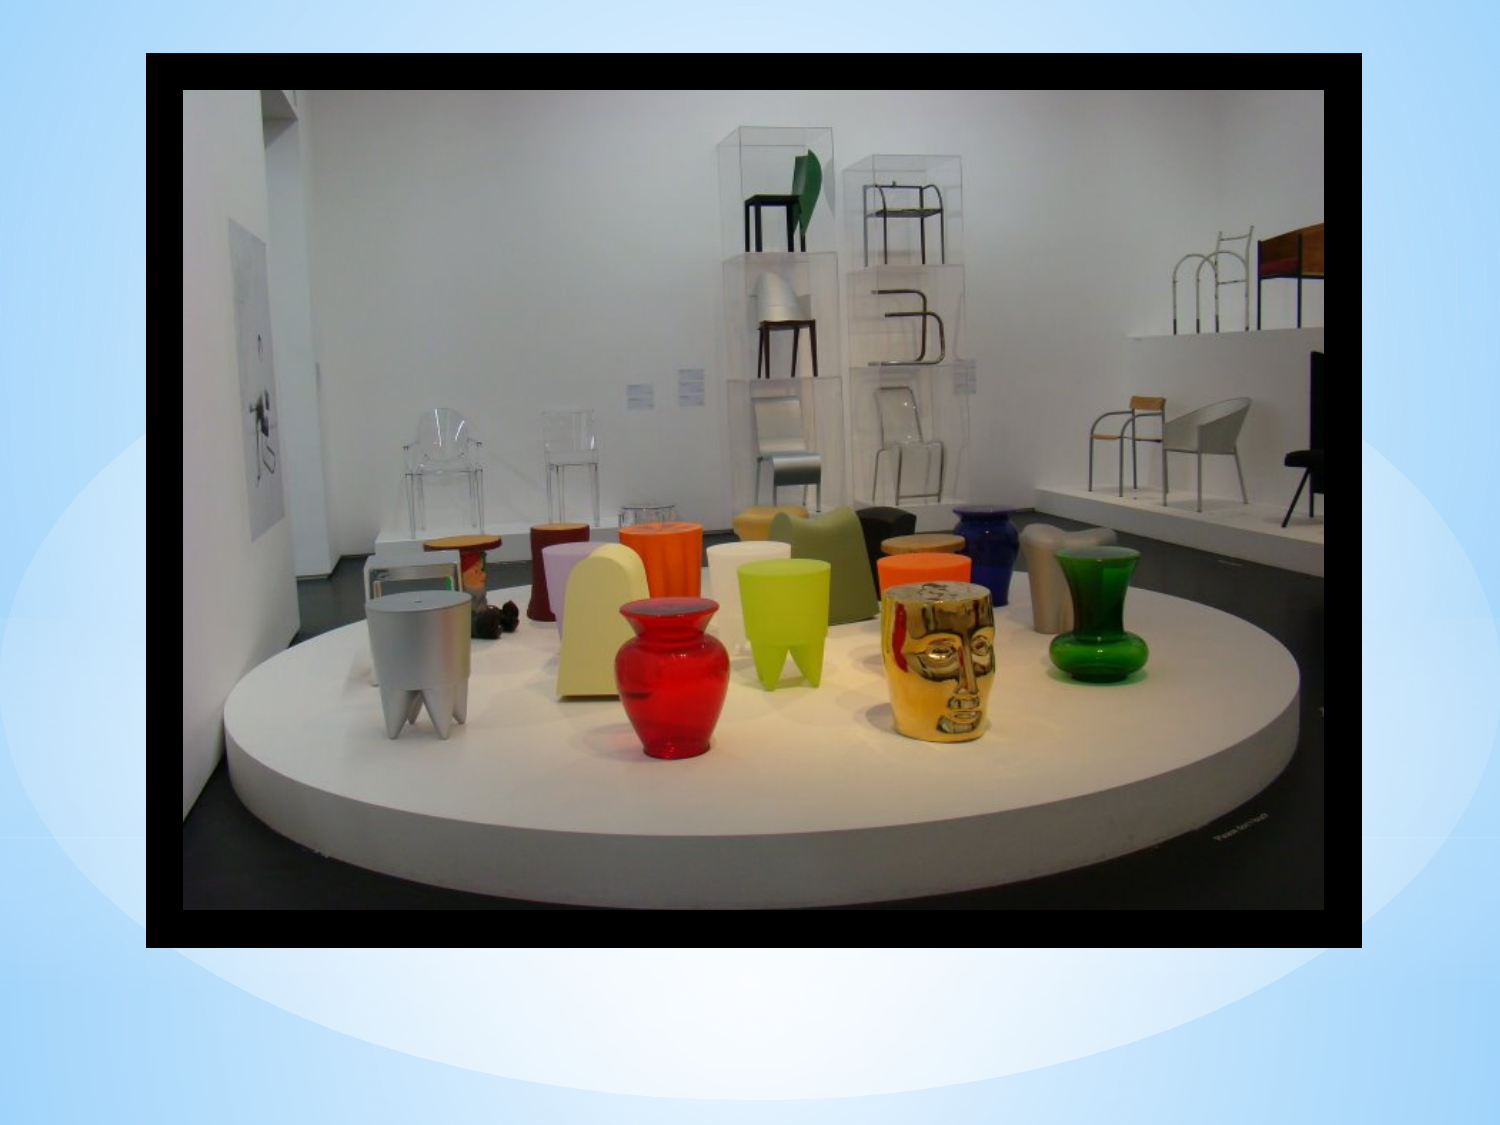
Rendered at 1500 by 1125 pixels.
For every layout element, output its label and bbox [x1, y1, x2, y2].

list [182, 89, 1325, 911]
